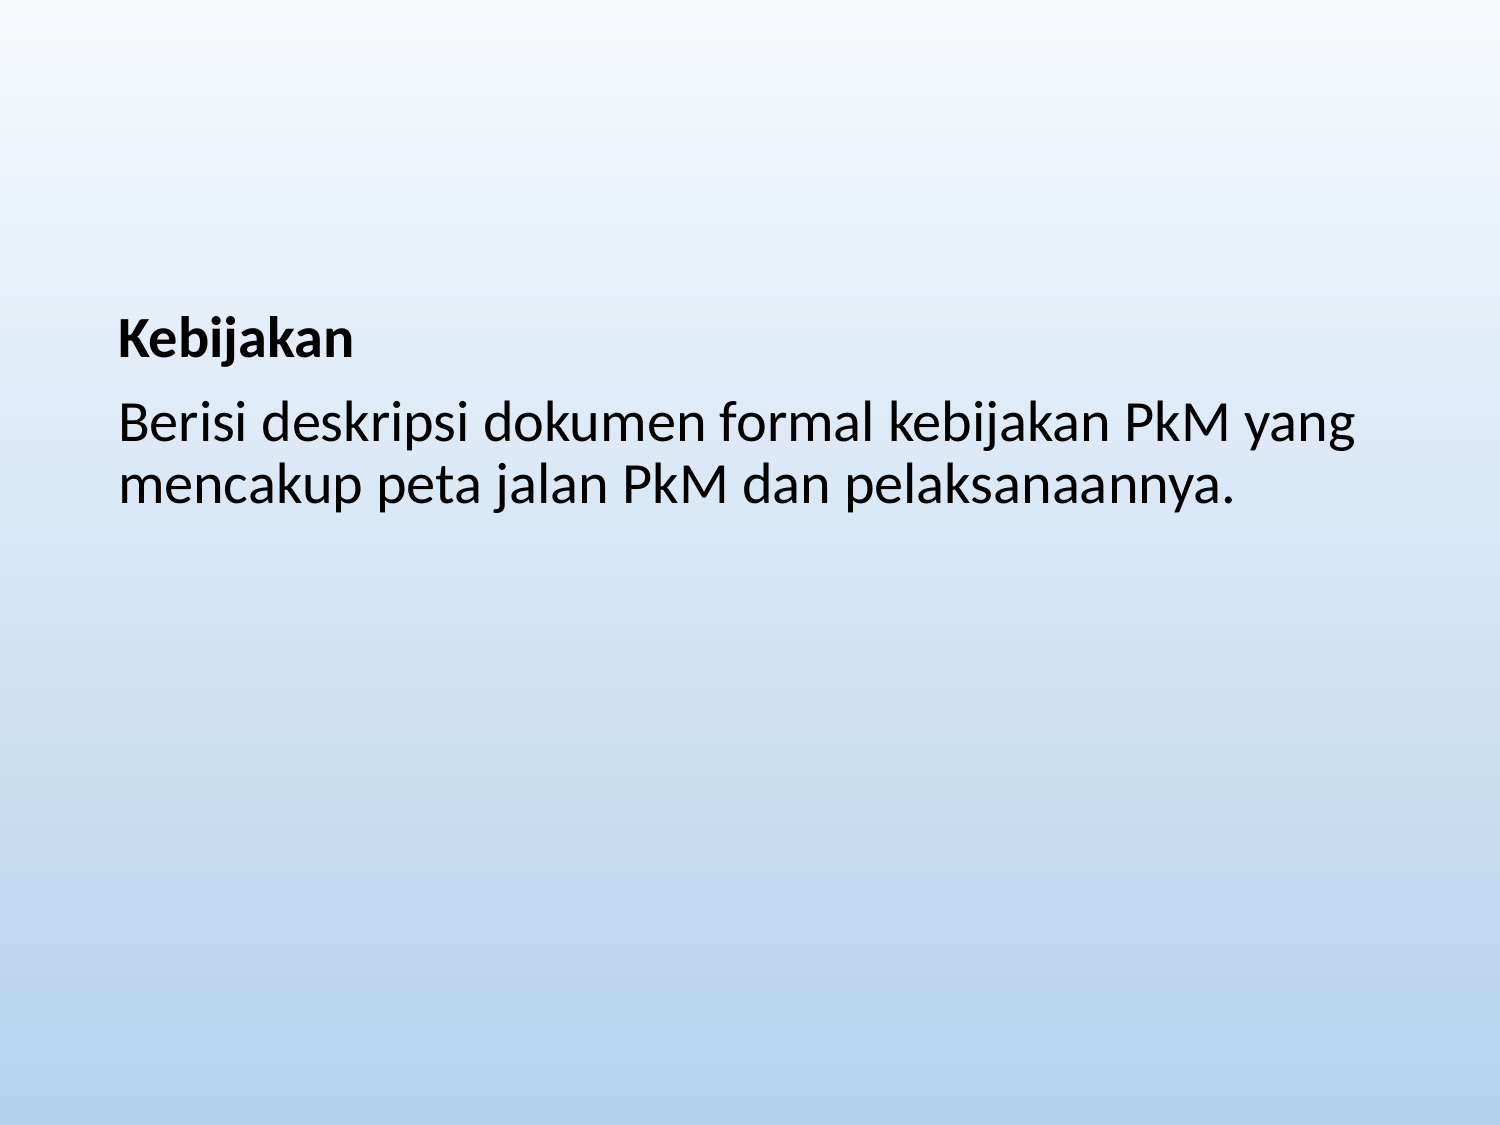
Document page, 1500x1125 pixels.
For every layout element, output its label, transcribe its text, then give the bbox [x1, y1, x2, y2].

list Kebijakan Berisi deskripsi dokumen formal kebijakan PkM yang mencakup peta jalan PkM dan pelaksanaannya. [103, 299, 1397, 1014]
